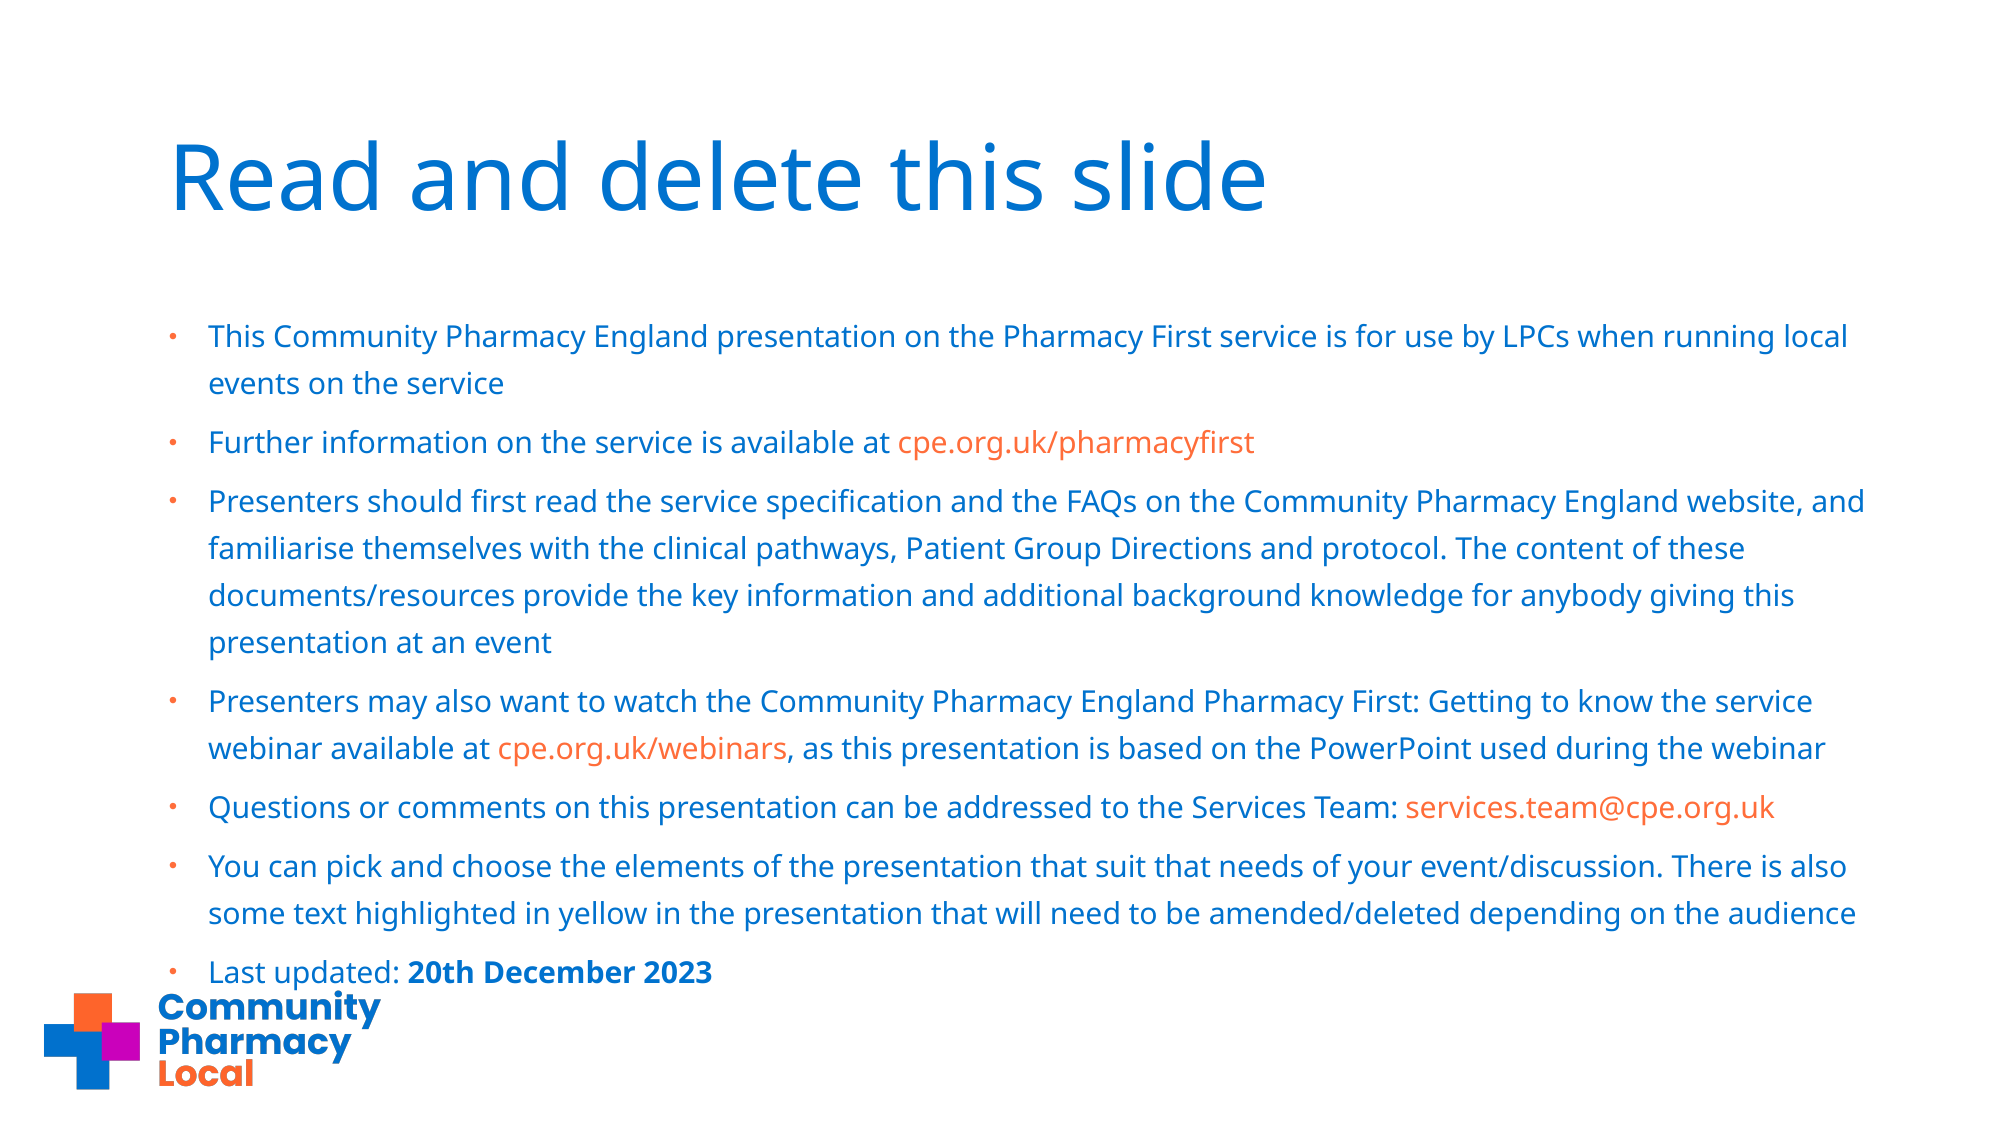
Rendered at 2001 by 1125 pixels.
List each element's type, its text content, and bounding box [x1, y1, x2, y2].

title Read and delete this slide [153, 59, 1863, 278]
picture [31, 985, 387, 1100]
list This Community Pharmacy England presentation on the Pharmacy First service is for use by LPCs when running local events on the service Further information on the service is available at cpe.org.uk/pharmacyfirst Presenters should first read the service specification and the FAQs on the Community Pharmacy England website, and familiarise themselves with the clinical pathways, Patient Group Directions and protocol. The content of these documents/resources provide the key information and additional background knowledge for anybody giving this presentation at an event Presenters may also want to watch the Community Pharmacy England Pharmacy First: Getting to know the service webinar available at cpe.org.uk/webinars, as this presentation is based on the PowerPoint used during the webinar Questions or comments on this presentation can be addressed to the Services Team: services.team@cpe.org.uk ​ You can pick and choose the elements of the presentation that suit that needs of your event/discussion. There is also some text highlighted in yellow in the presentation that will need to be amended/deleted depending on the audience Last updated: 20th December 2023 [153, 299, 1909, 1014]
